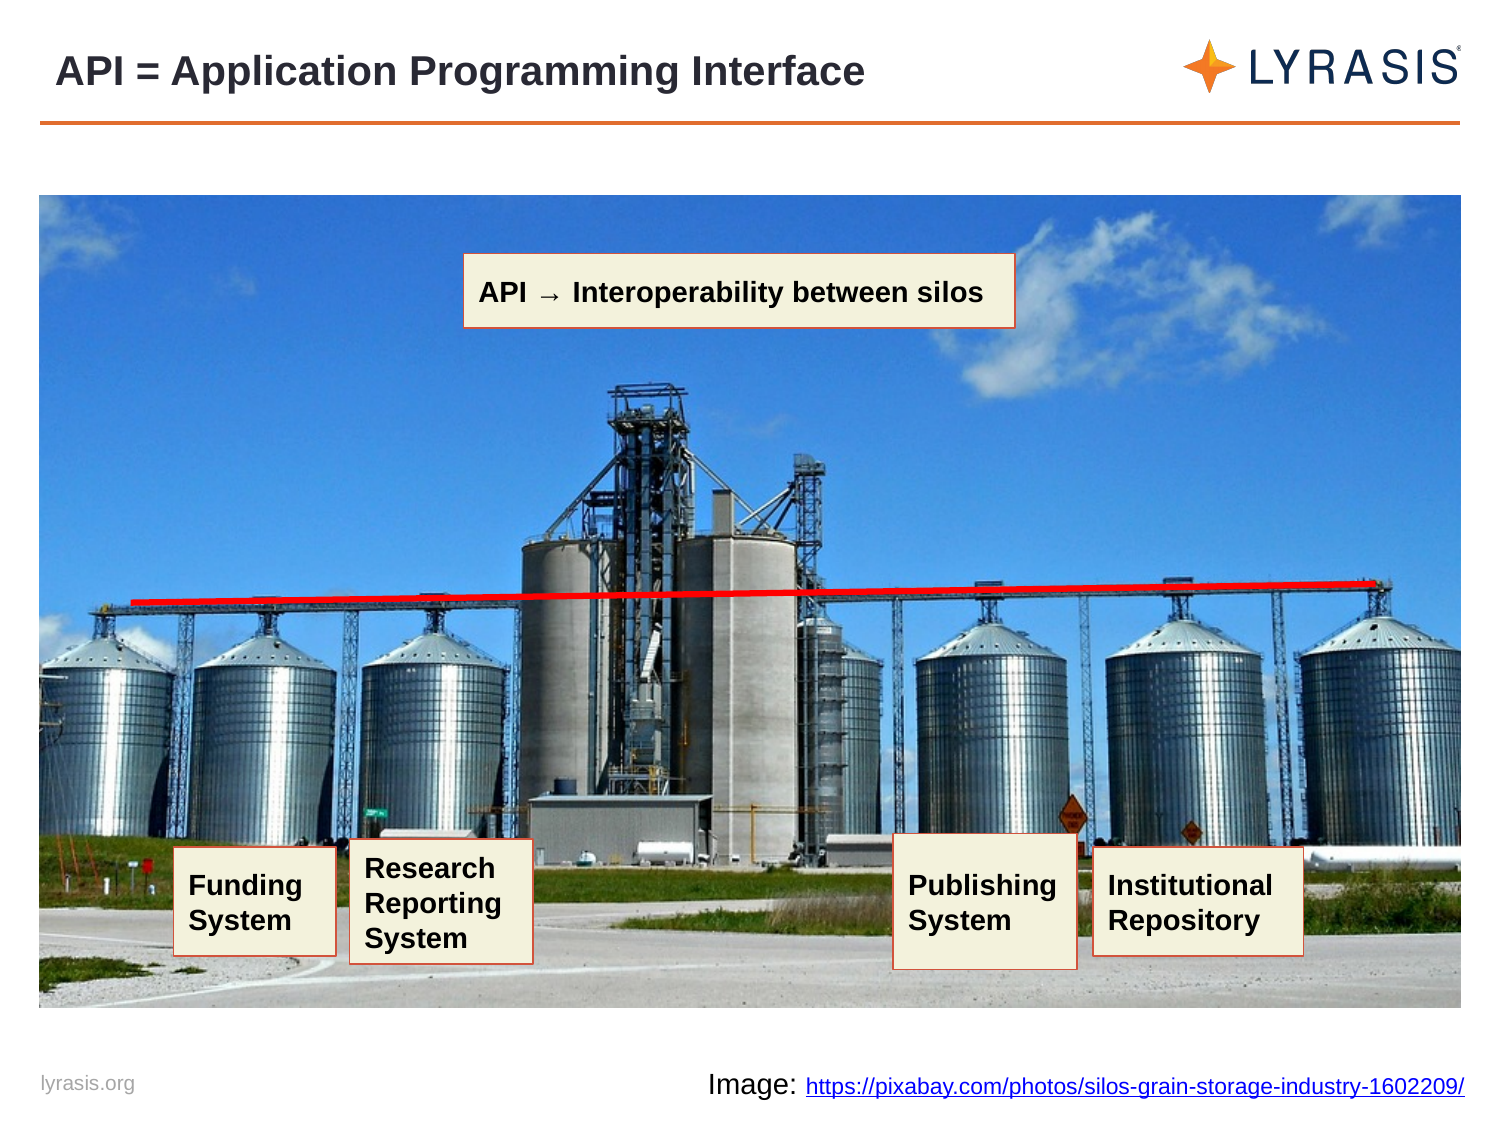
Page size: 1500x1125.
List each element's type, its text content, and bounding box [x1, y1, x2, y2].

text_box Image: https://pixabay.com/photos/silos-grain-storage-industry-1602209/ [693, 1050, 1500, 1125]
picture [1183, 39, 1461, 93]
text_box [130, 583, 1376, 603]
picture [39, 194, 1461, 1008]
title API = Application Programming Interface [40, 36, 1138, 111]
